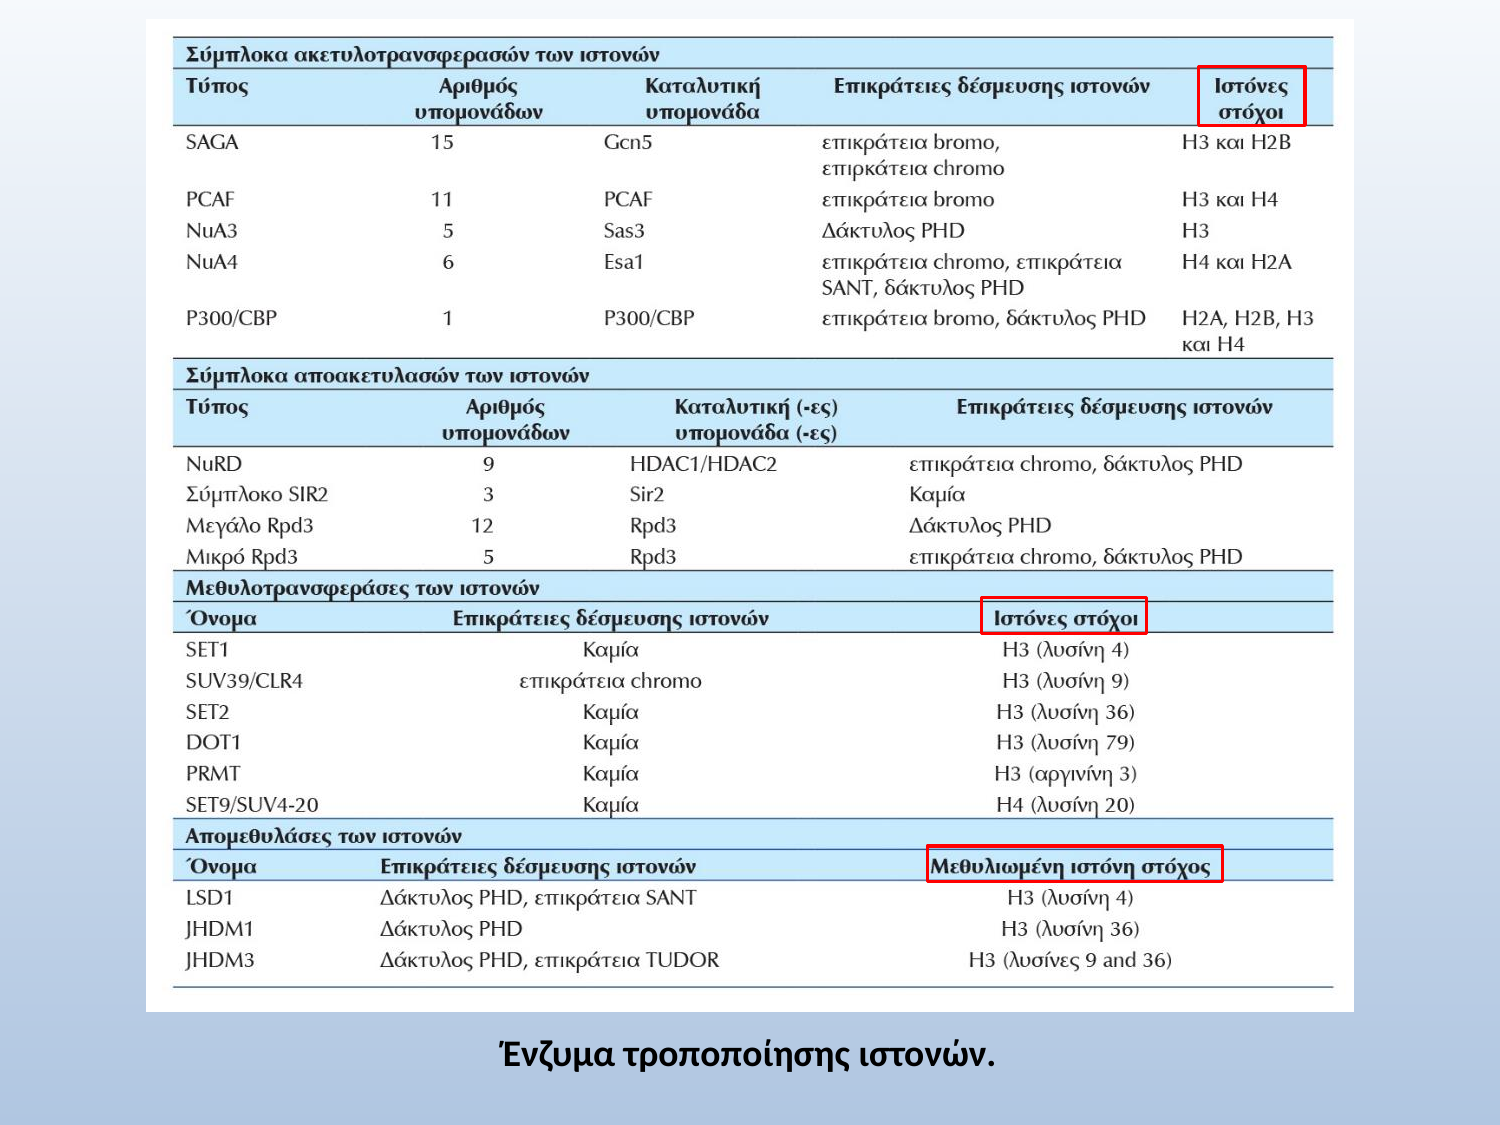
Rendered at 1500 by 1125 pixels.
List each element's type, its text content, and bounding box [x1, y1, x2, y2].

picture [146, 18, 1354, 1012]
text_box Ένζυμα τροποποίησης ιστονών. [70, 1021, 1430, 1082]
